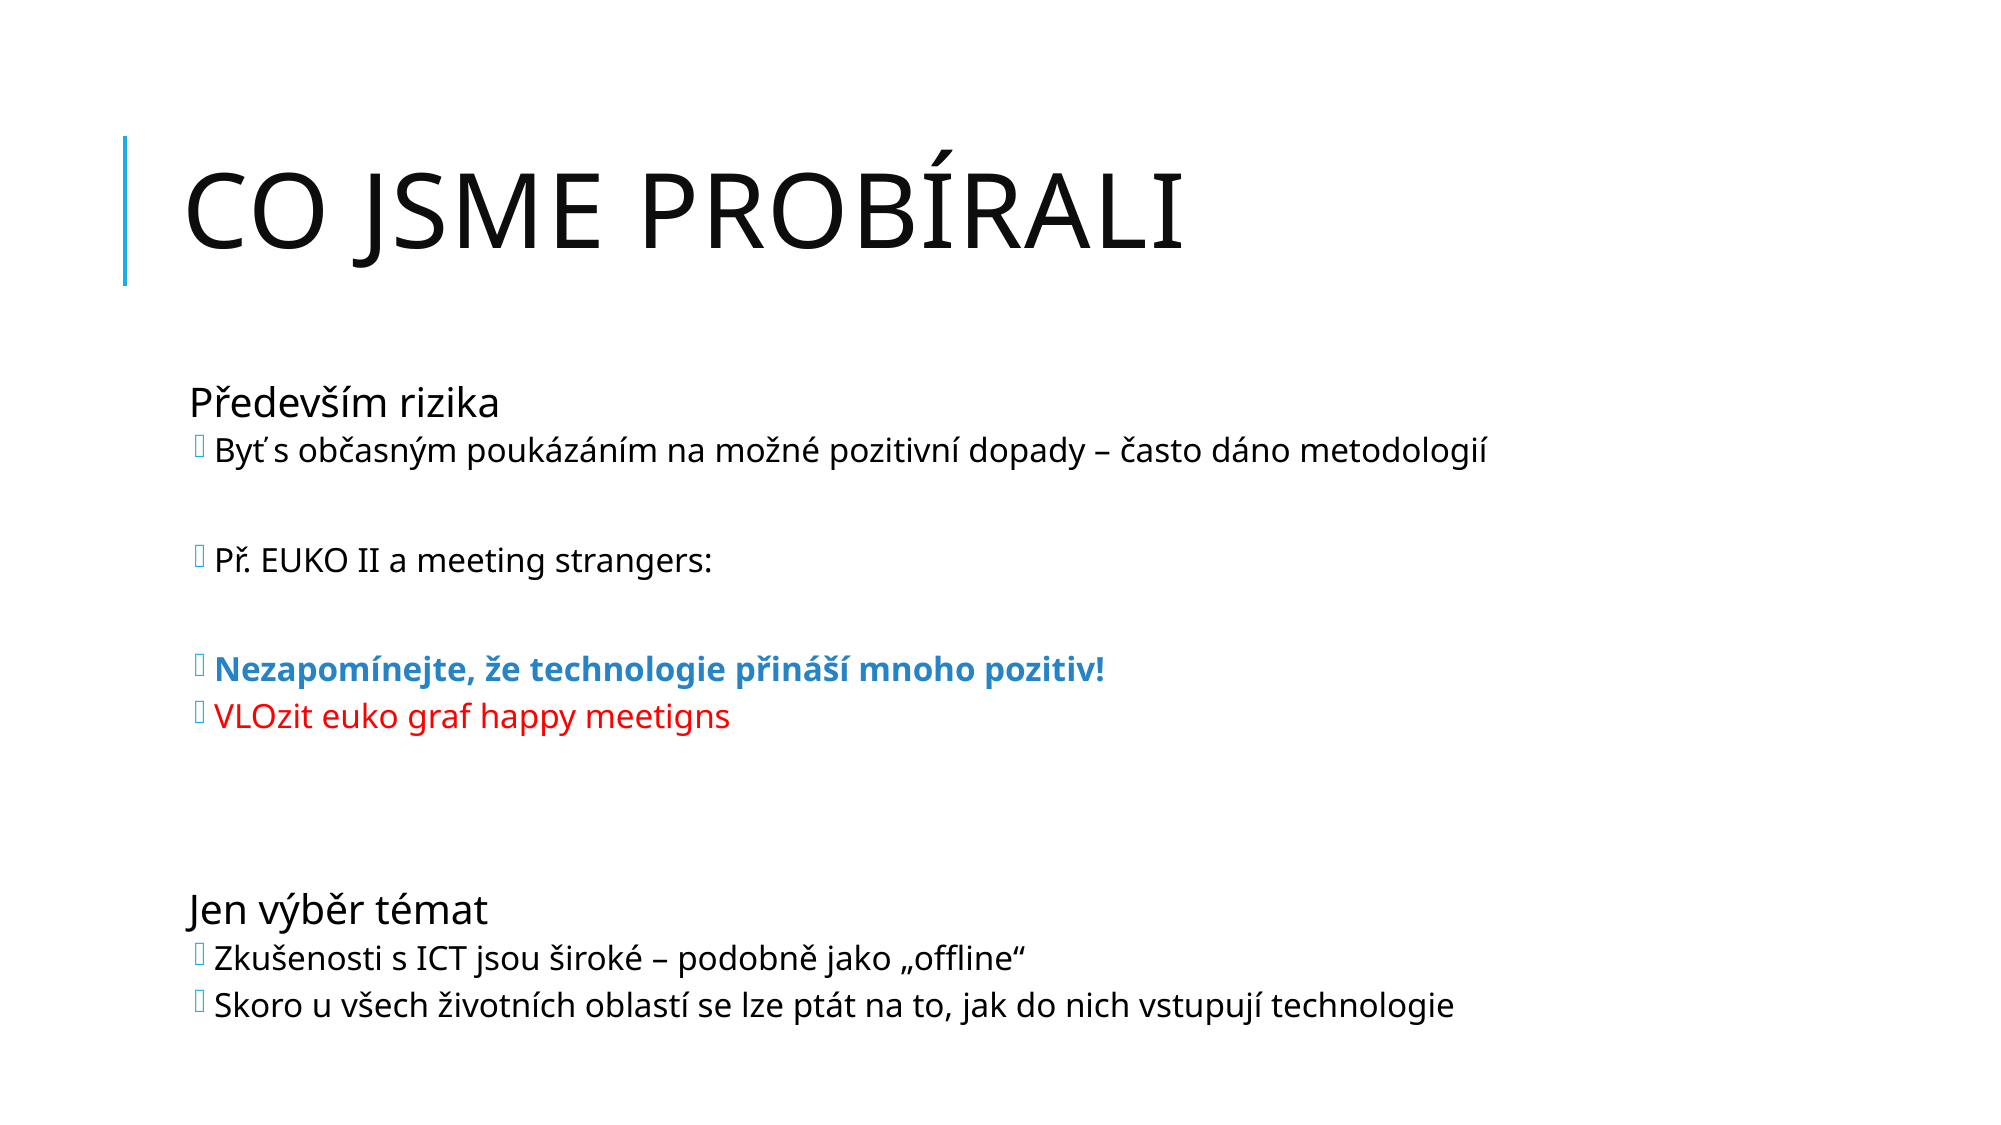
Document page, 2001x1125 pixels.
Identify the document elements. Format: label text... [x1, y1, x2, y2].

title Co jsme probírali [168, 96, 1763, 342]
list Především rizika Byť s občasným poukázáním na možné pozitivní dopady – často dáno metodologií Př. EUKO II a meeting strangers: Nezapomínejte, že technologie přináší mnoho pozitiv! VLOzit euko graf happy meetigns Jen výběr témat Zkušenosti s ICT jsou široké – podobně jako „offline“ Skoro u všech životních oblastí se lze ptát na to, jak do nich vstupují technologie [168, 375, 1763, 1035]
